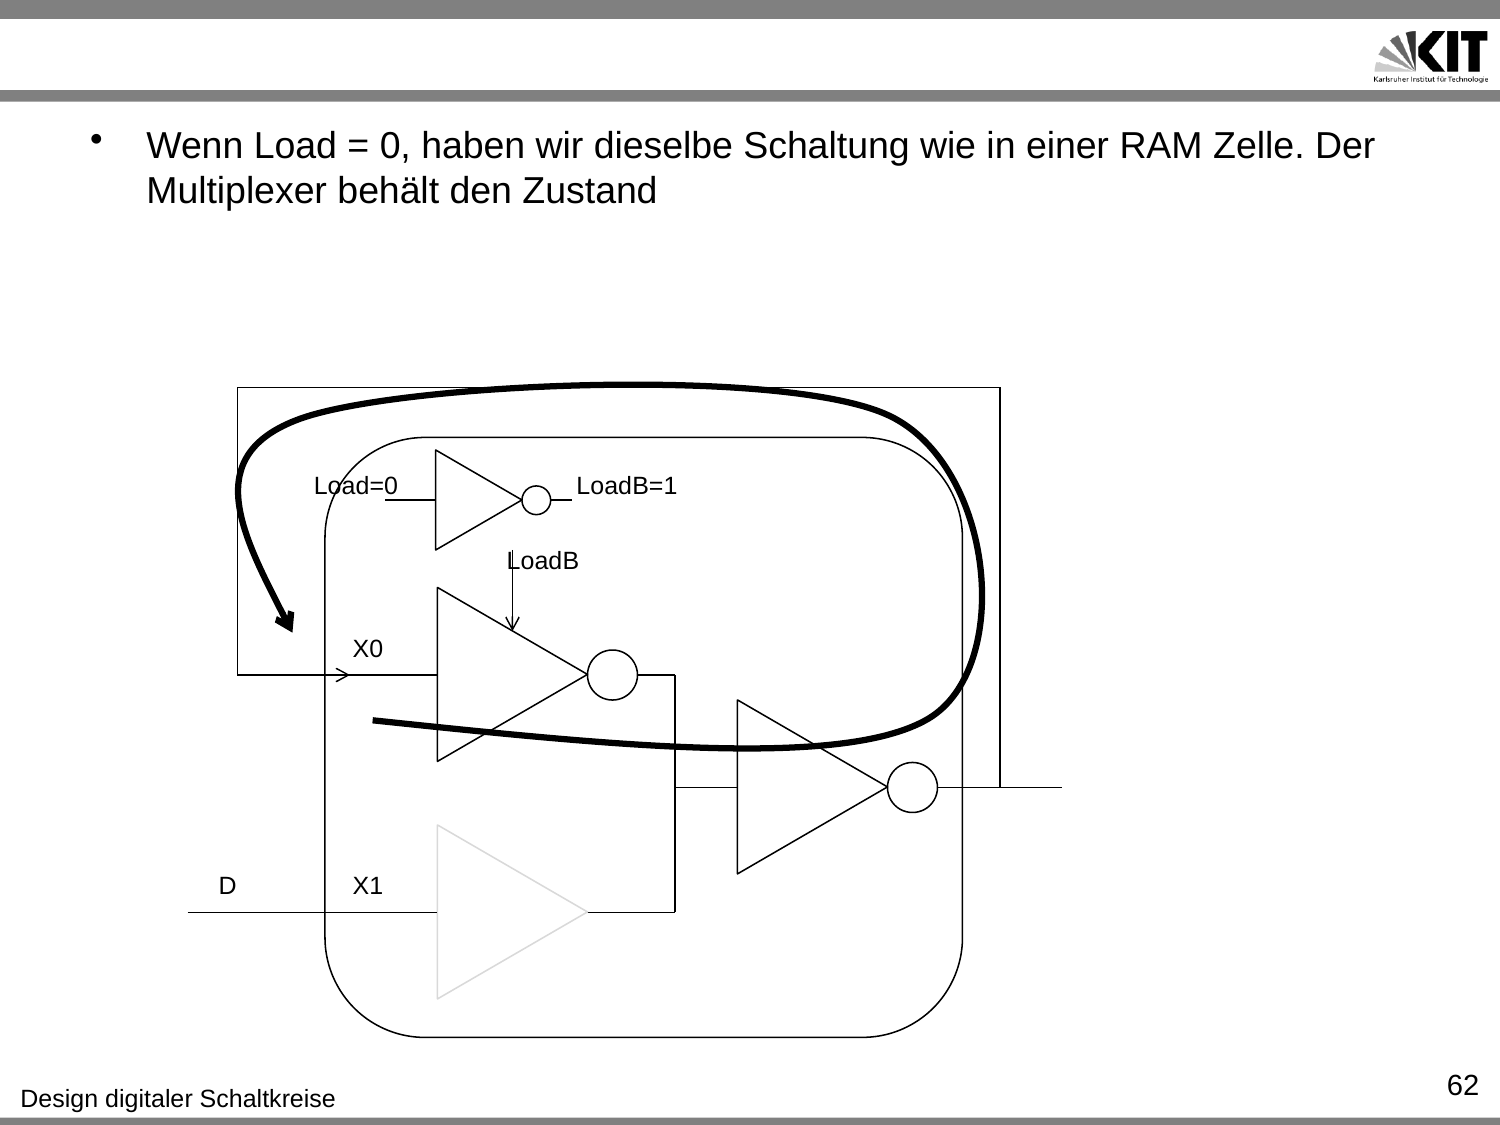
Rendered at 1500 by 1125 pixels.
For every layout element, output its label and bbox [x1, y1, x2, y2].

list [75, 113, 1425, 225]
text_box [187, 384, 1063, 1038]
slide_number [1364, 1058, 1495, 1094]
text_box [203, 862, 252, 908]
picture [1374, 31, 1488, 83]
